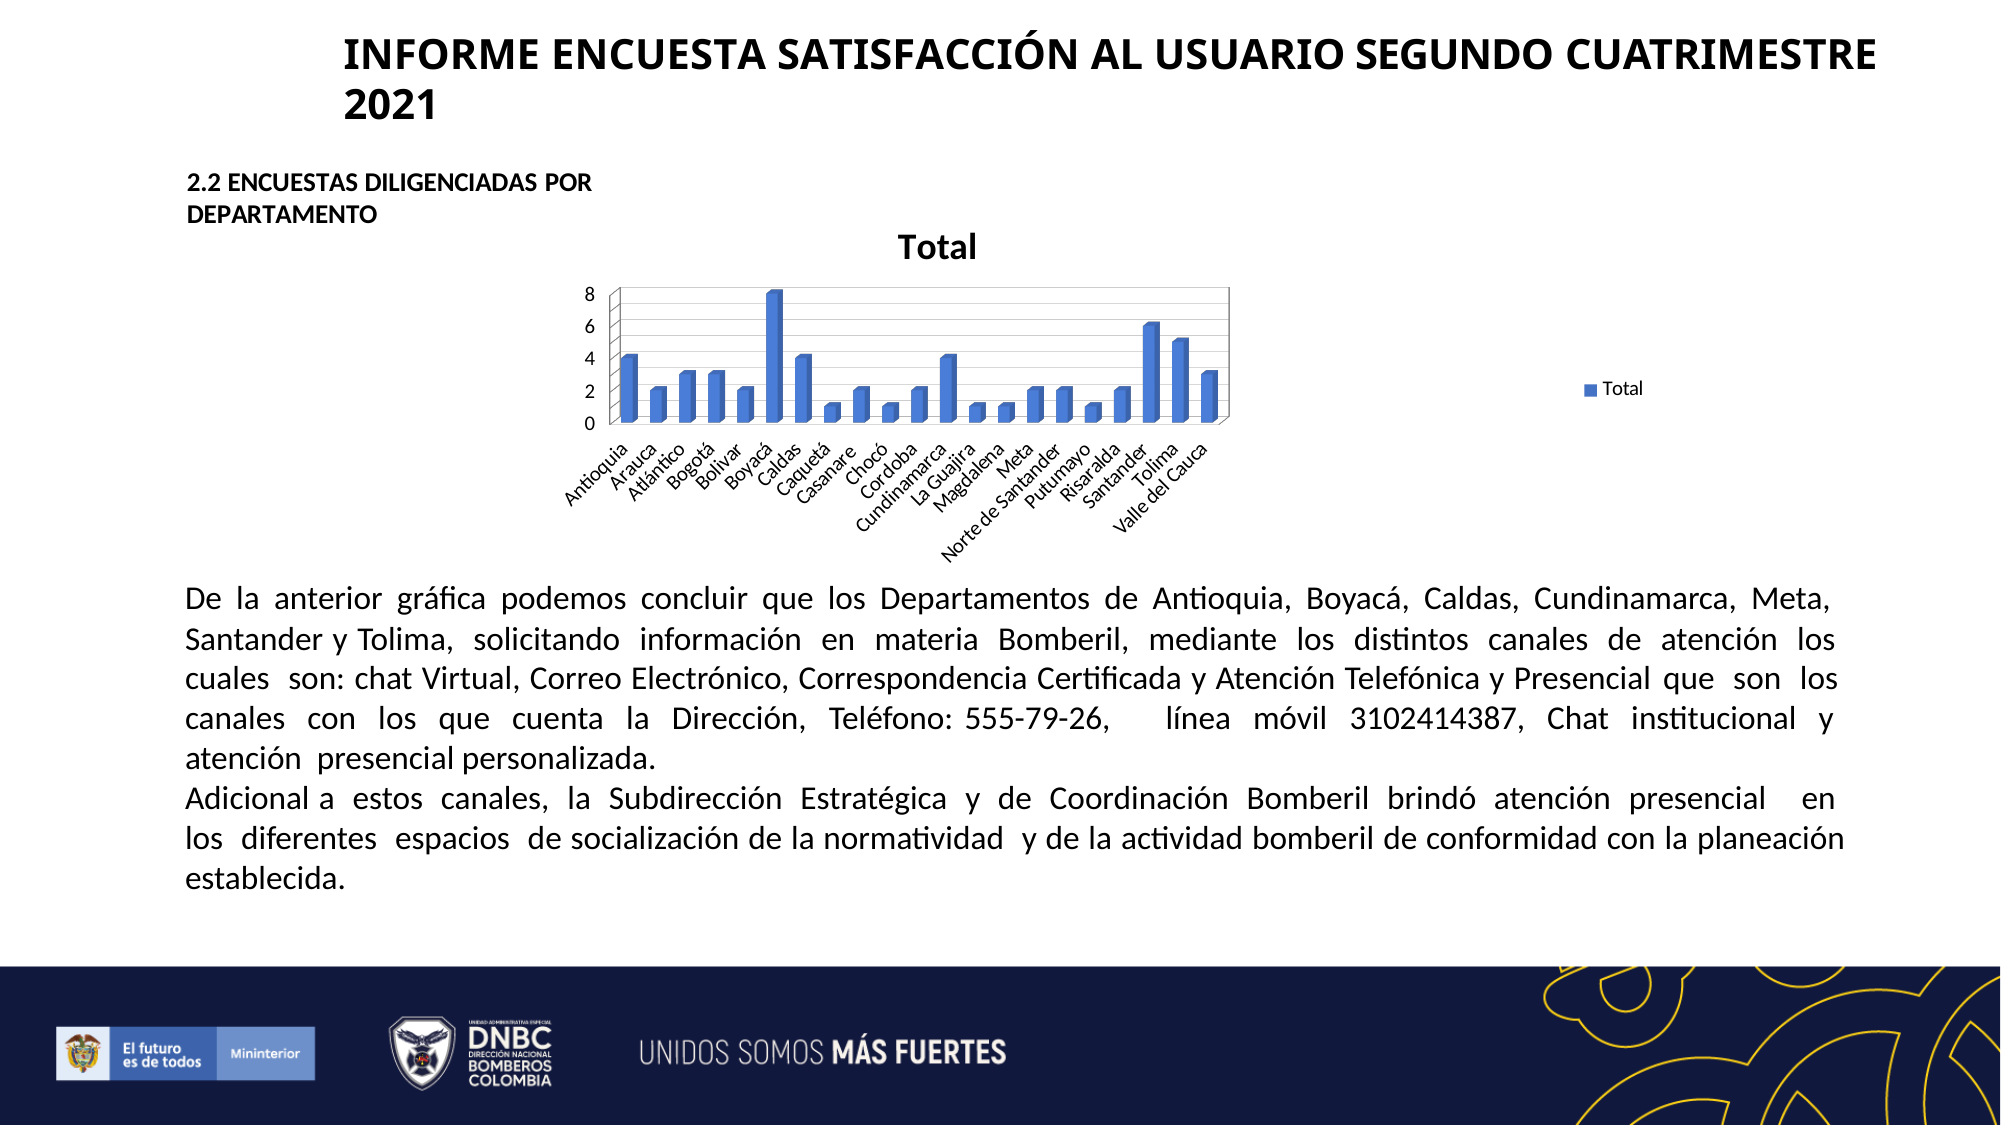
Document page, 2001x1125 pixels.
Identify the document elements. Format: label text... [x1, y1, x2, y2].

text_box De la anterior gráfica podemos concluir que los Departamentos de Antioquia, Boyacá, Caldas, Cundinamarca, Meta, Santander y Tolima, solicitando información en materia Bomberil, mediante los distintos canales de atención los cuales son: chat Virtual, Correo Electrónico, Correspondencia Certificada y Atención Telefónica y Presencial que son los canales con los que cuenta la Dirección, Teléfono: 555-79-26, línea móvil 3102414387, Chat institucional y atención presencial personalizada. Adicional a estos canales, la Subdirección Estratégica y de Coordinación Bomberil brindó atención presencial en los diferentes espacios de socialización de la normatividad y de la actividad bomberil de conformidad con la planeación establecida. [184, 576, 1848, 897]
text_box 2.2 ENCUESTAS DILIGENCIADAS POR DEPARTAMENTO [184, 172, 789, 230]
title INFORME ENCUESTA SATISFACCIÓN AL USUARIO SEGUNDO CUATRIMESTRE 2021 [128, 0, 1904, 172]
picture [0, 0, 2001, 1125]
chart [212, 204, 1663, 577]
